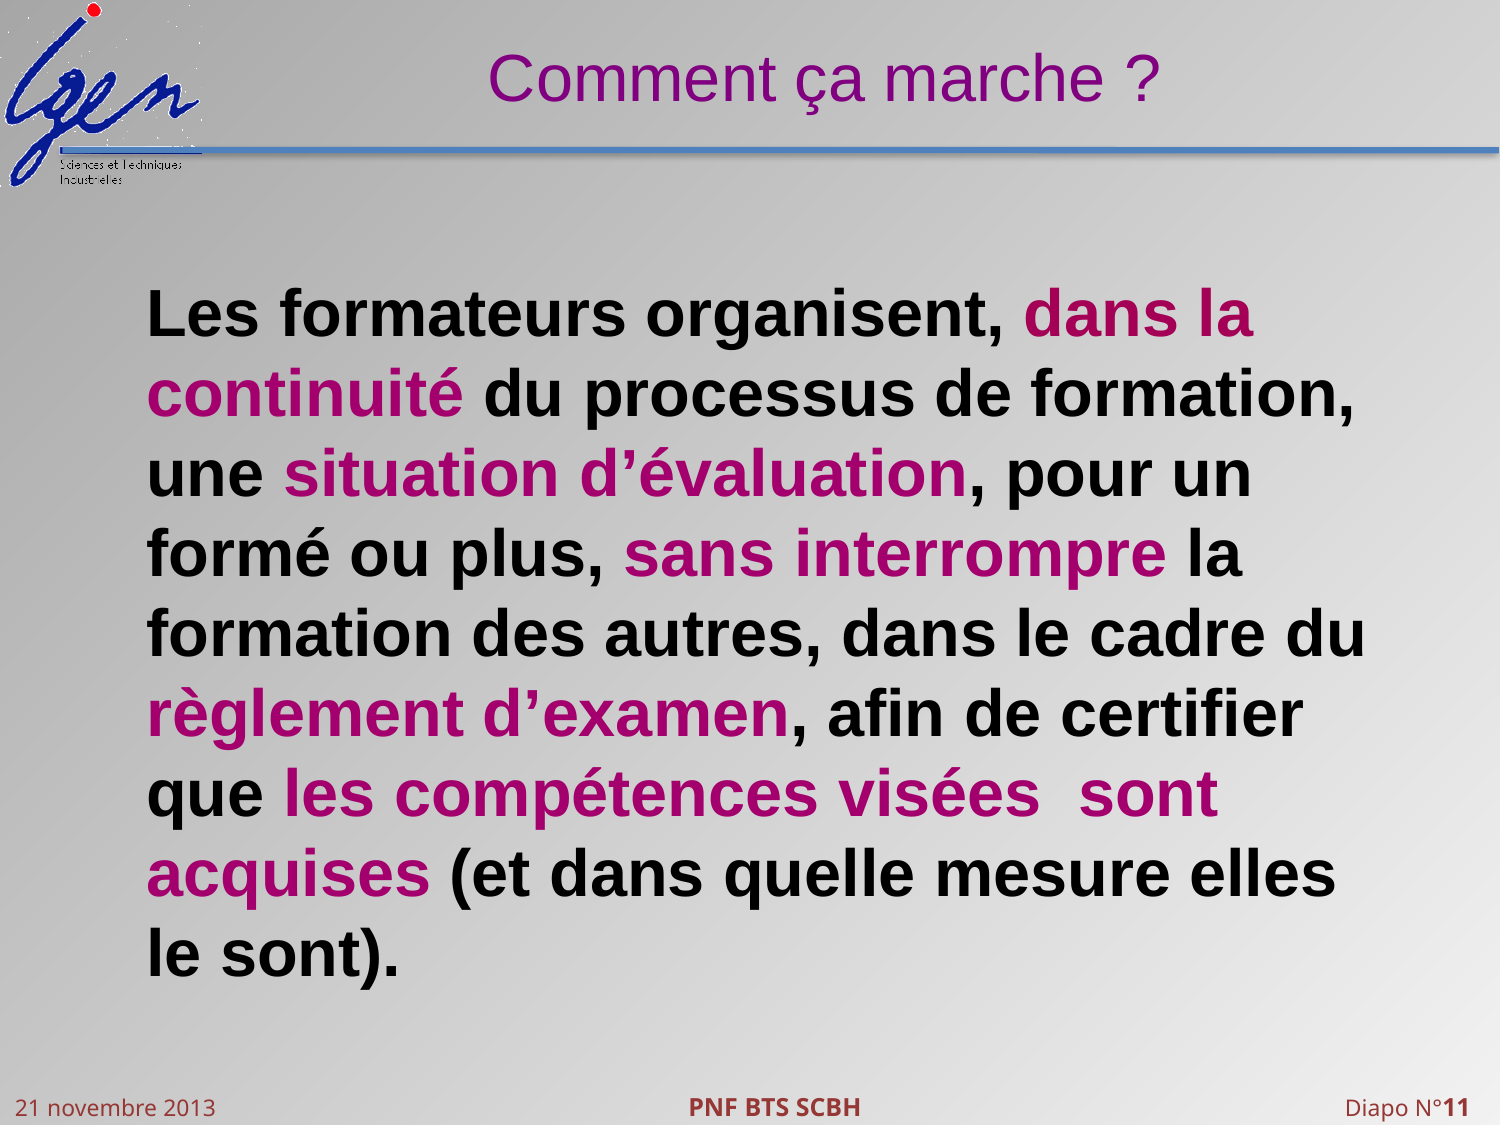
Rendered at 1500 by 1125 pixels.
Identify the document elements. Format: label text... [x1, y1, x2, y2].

list Les formateurs organisent, dans la continuité du processus de formation, une situation d’évaluation, pour un formé ou plus, sans interrompre la formation des autres, dans le cadre du règlement d’examen, afin de certifier que les compétences visées sont acquises (et dans quelle mesure elles le sont). [75, 262, 1425, 1005]
picture [0, 1, 202, 190]
picture [58, 147, 63, 160]
title Comment ça marche ? [225, 0, 1425, 150]
